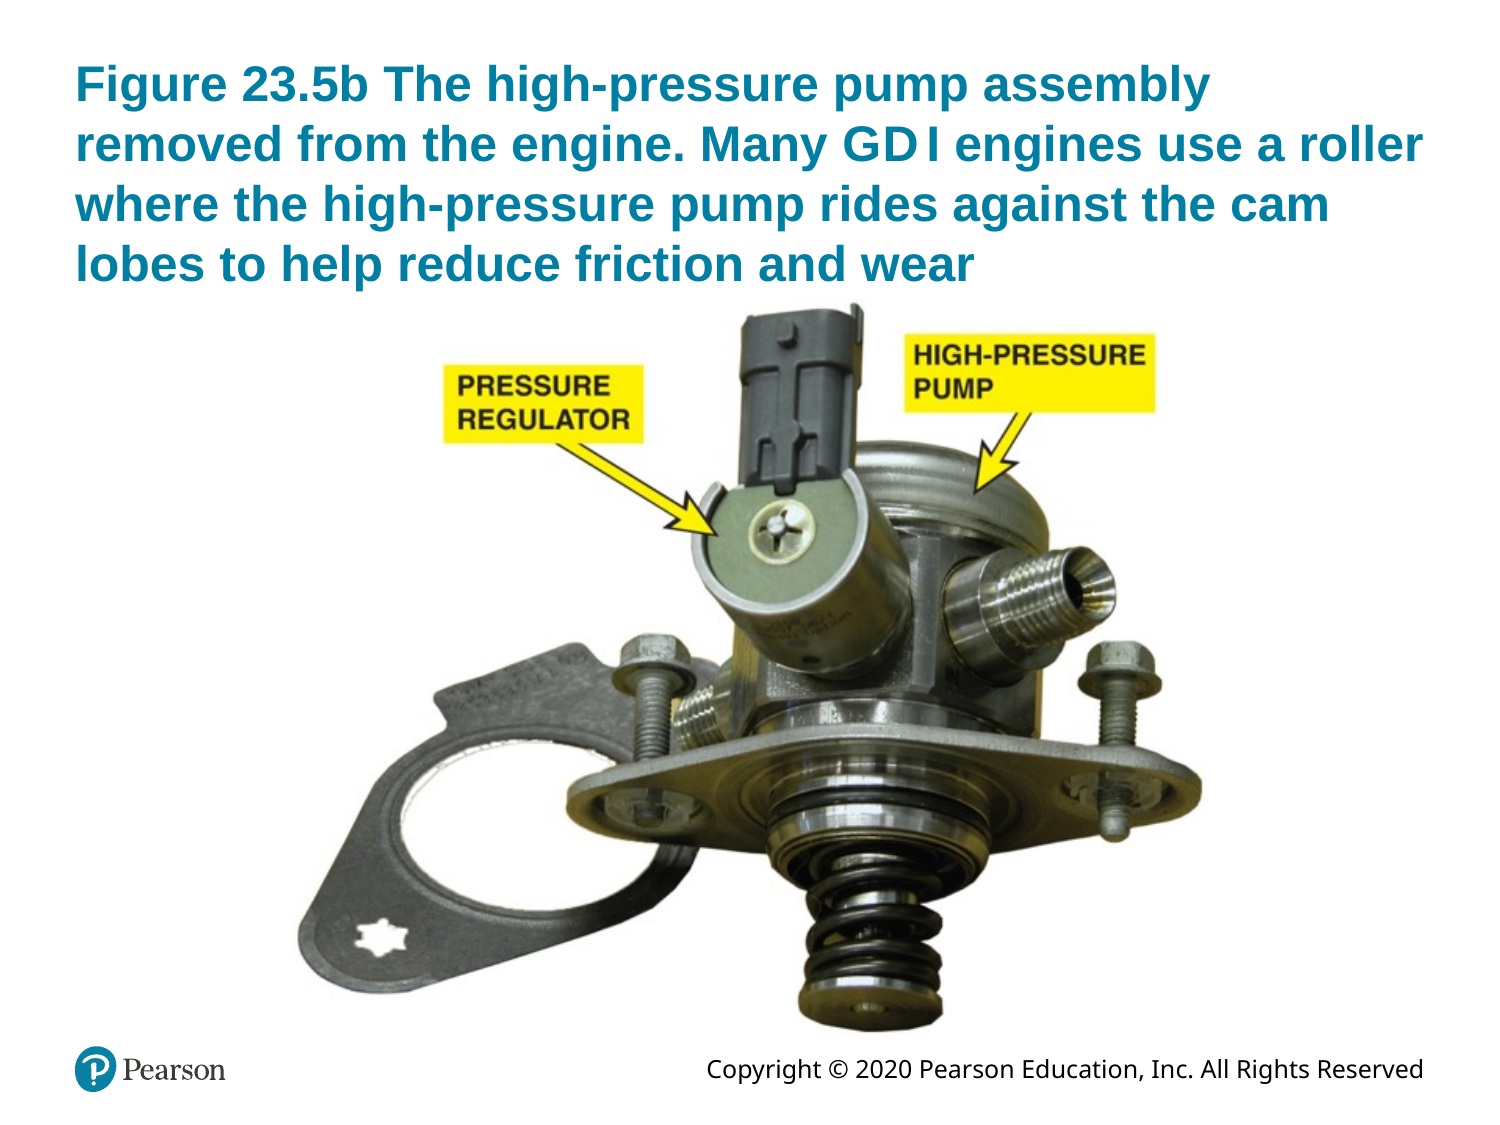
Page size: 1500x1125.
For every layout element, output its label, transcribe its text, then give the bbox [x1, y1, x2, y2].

title Figure 23.5b The high-pressure pump assembly removed from the engine. Many G D I engines use a roller where the high-pressure pump rides against the cam lobes to help reduce friction and wear [75, 51, 1425, 292]
picture [293, 298, 1207, 1037]
